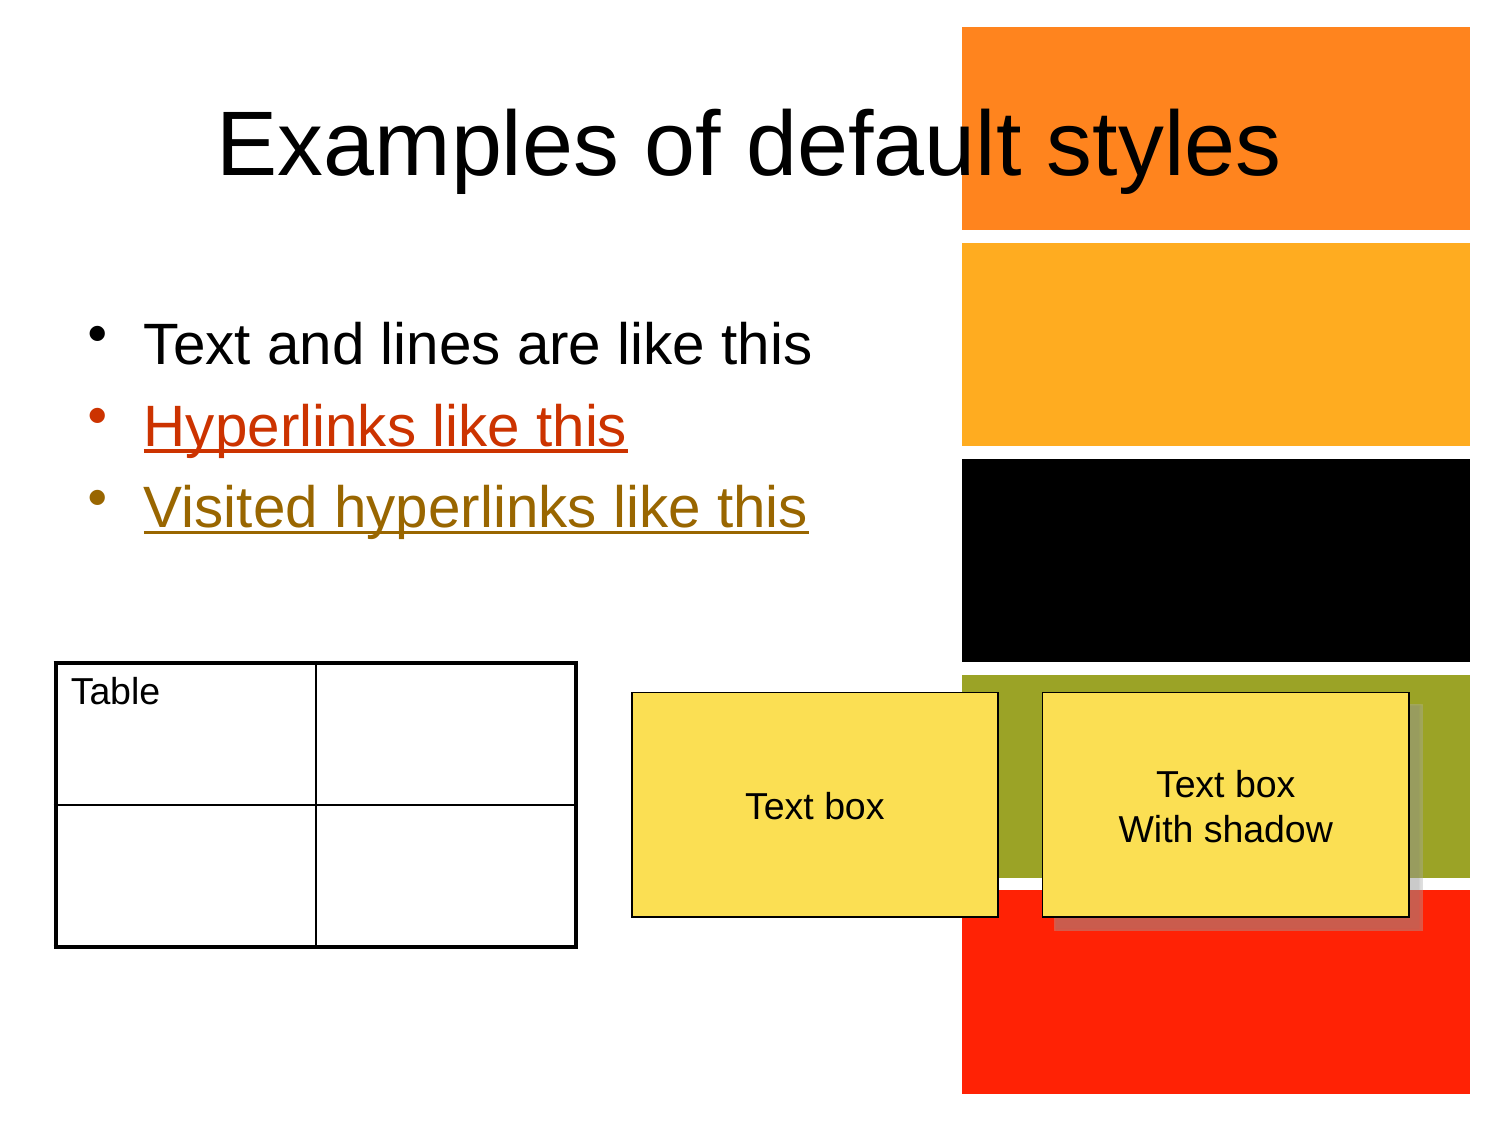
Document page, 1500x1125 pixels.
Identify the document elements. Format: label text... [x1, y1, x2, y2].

text_box Text box With shadow [1042, 692, 1409, 918]
text_box Text box [631, 692, 999, 918]
title Examples of default styles [75, 45, 1425, 233]
table_cell [58, 806, 315, 945]
table_header Table [58, 665, 315, 804]
list Text and lines are like this Hyperlinks like this Visited hyperlinks like this [72, 298, 842, 1042]
table_cell [317, 806, 574, 945]
table_header [317, 665, 574, 804]
